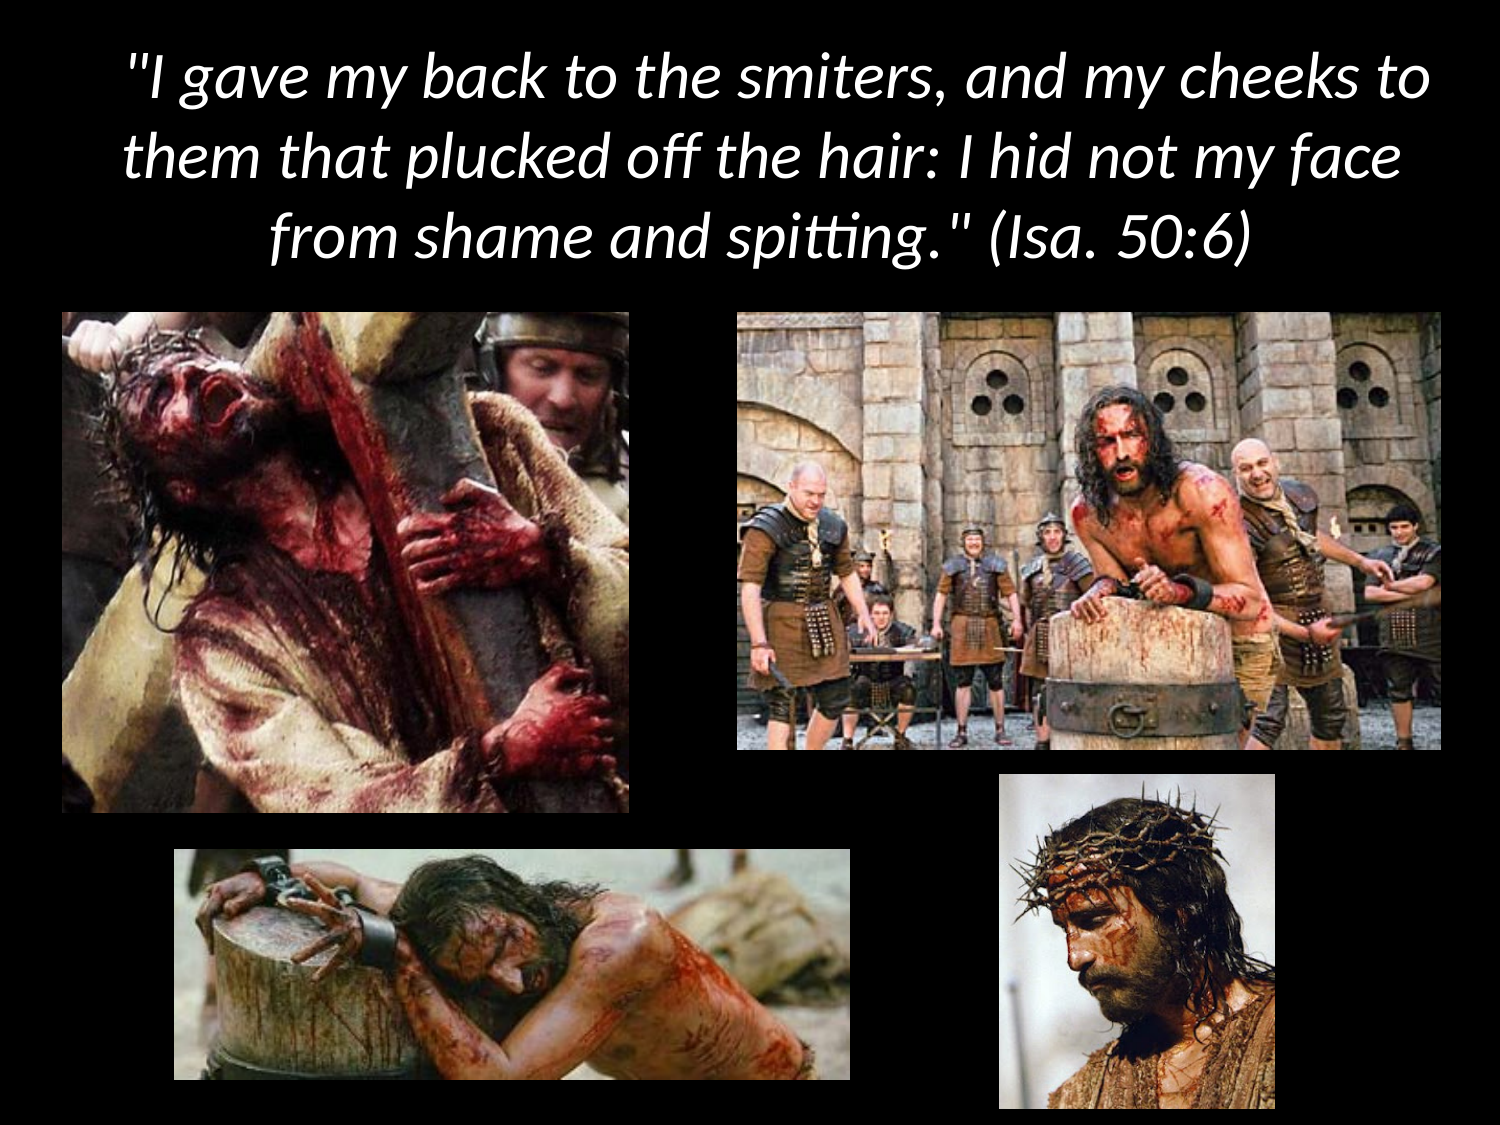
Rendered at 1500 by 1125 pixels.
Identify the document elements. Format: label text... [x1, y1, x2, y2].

picture [62, 312, 629, 813]
text_box "I gave my back to the smiters, and my cheeks to them that plucked off the hair: I hid not my face from shame and spitting." (Isa. 50:6) [49, 24, 1475, 280]
picture [737, 312, 1441, 751]
picture [174, 849, 851, 1080]
picture [999, 774, 1276, 1109]
